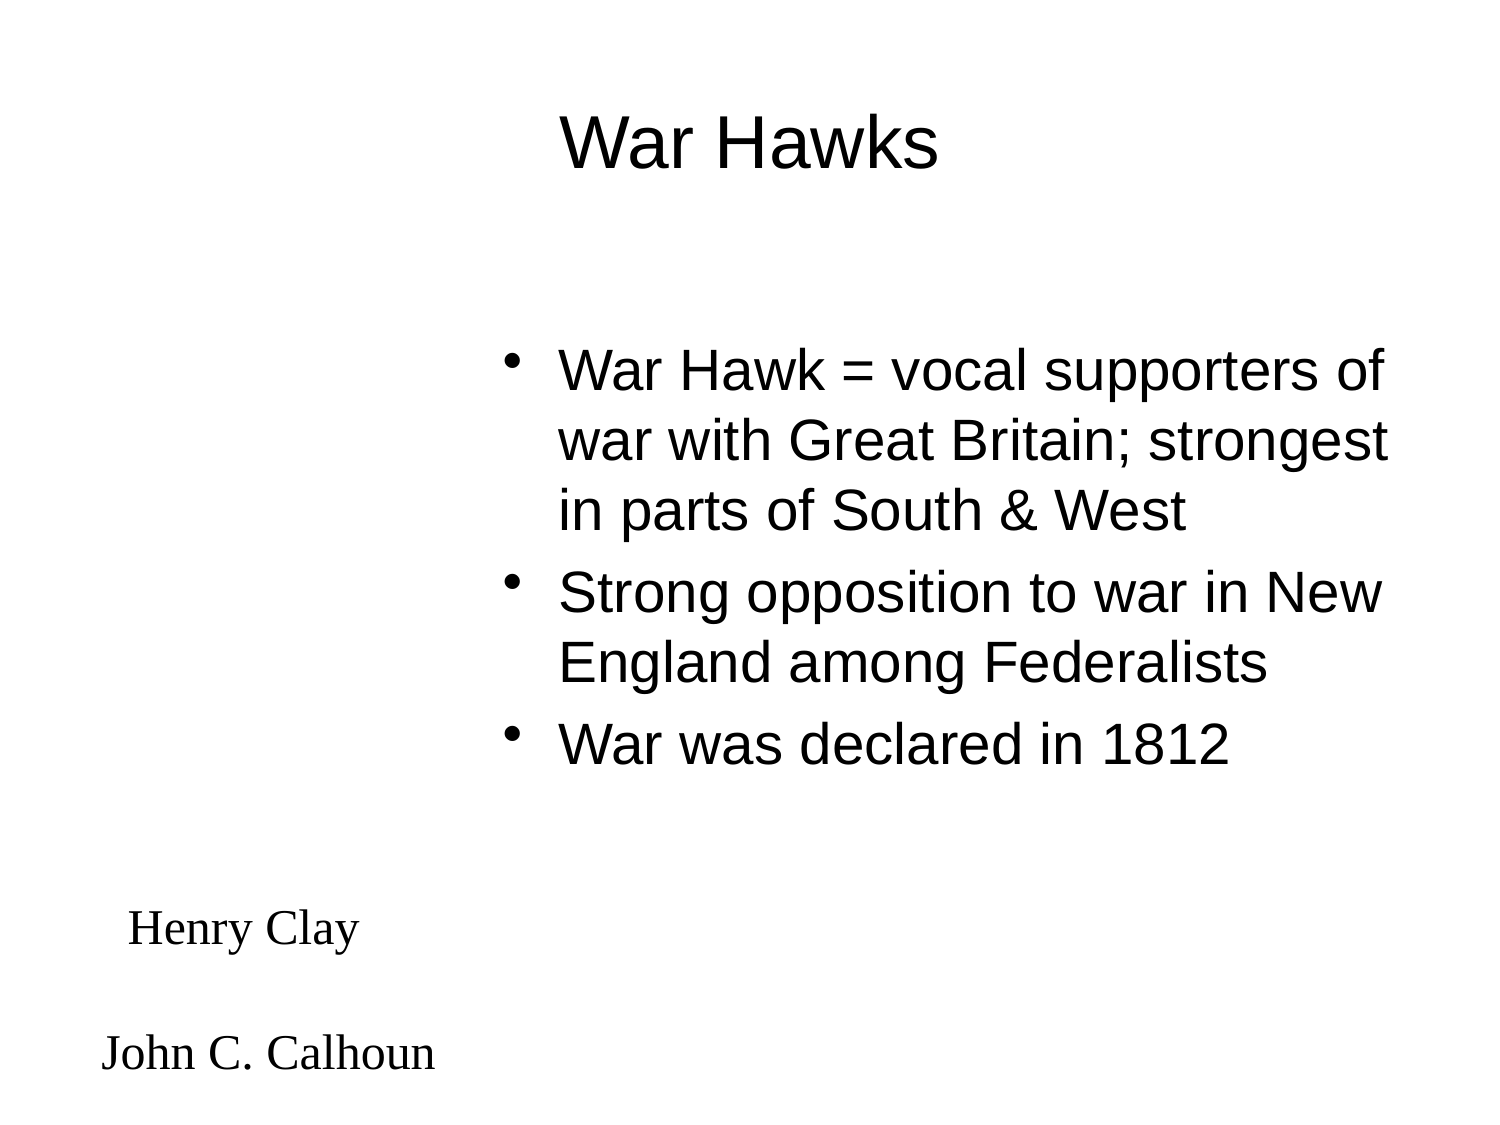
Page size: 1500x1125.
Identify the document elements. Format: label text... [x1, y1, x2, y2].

list War Hawk = vocal supporters of war with Great Britain; strongest in parts of South & West Strong opposition to war in New England among Federalists War was declared in 1812 [487, 324, 1438, 813]
title War Hawks [75, 45, 1425, 233]
text_box John C. Calhoun [49, 1012, 488, 1088]
text_box Henry Clay [24, 887, 463, 963]
